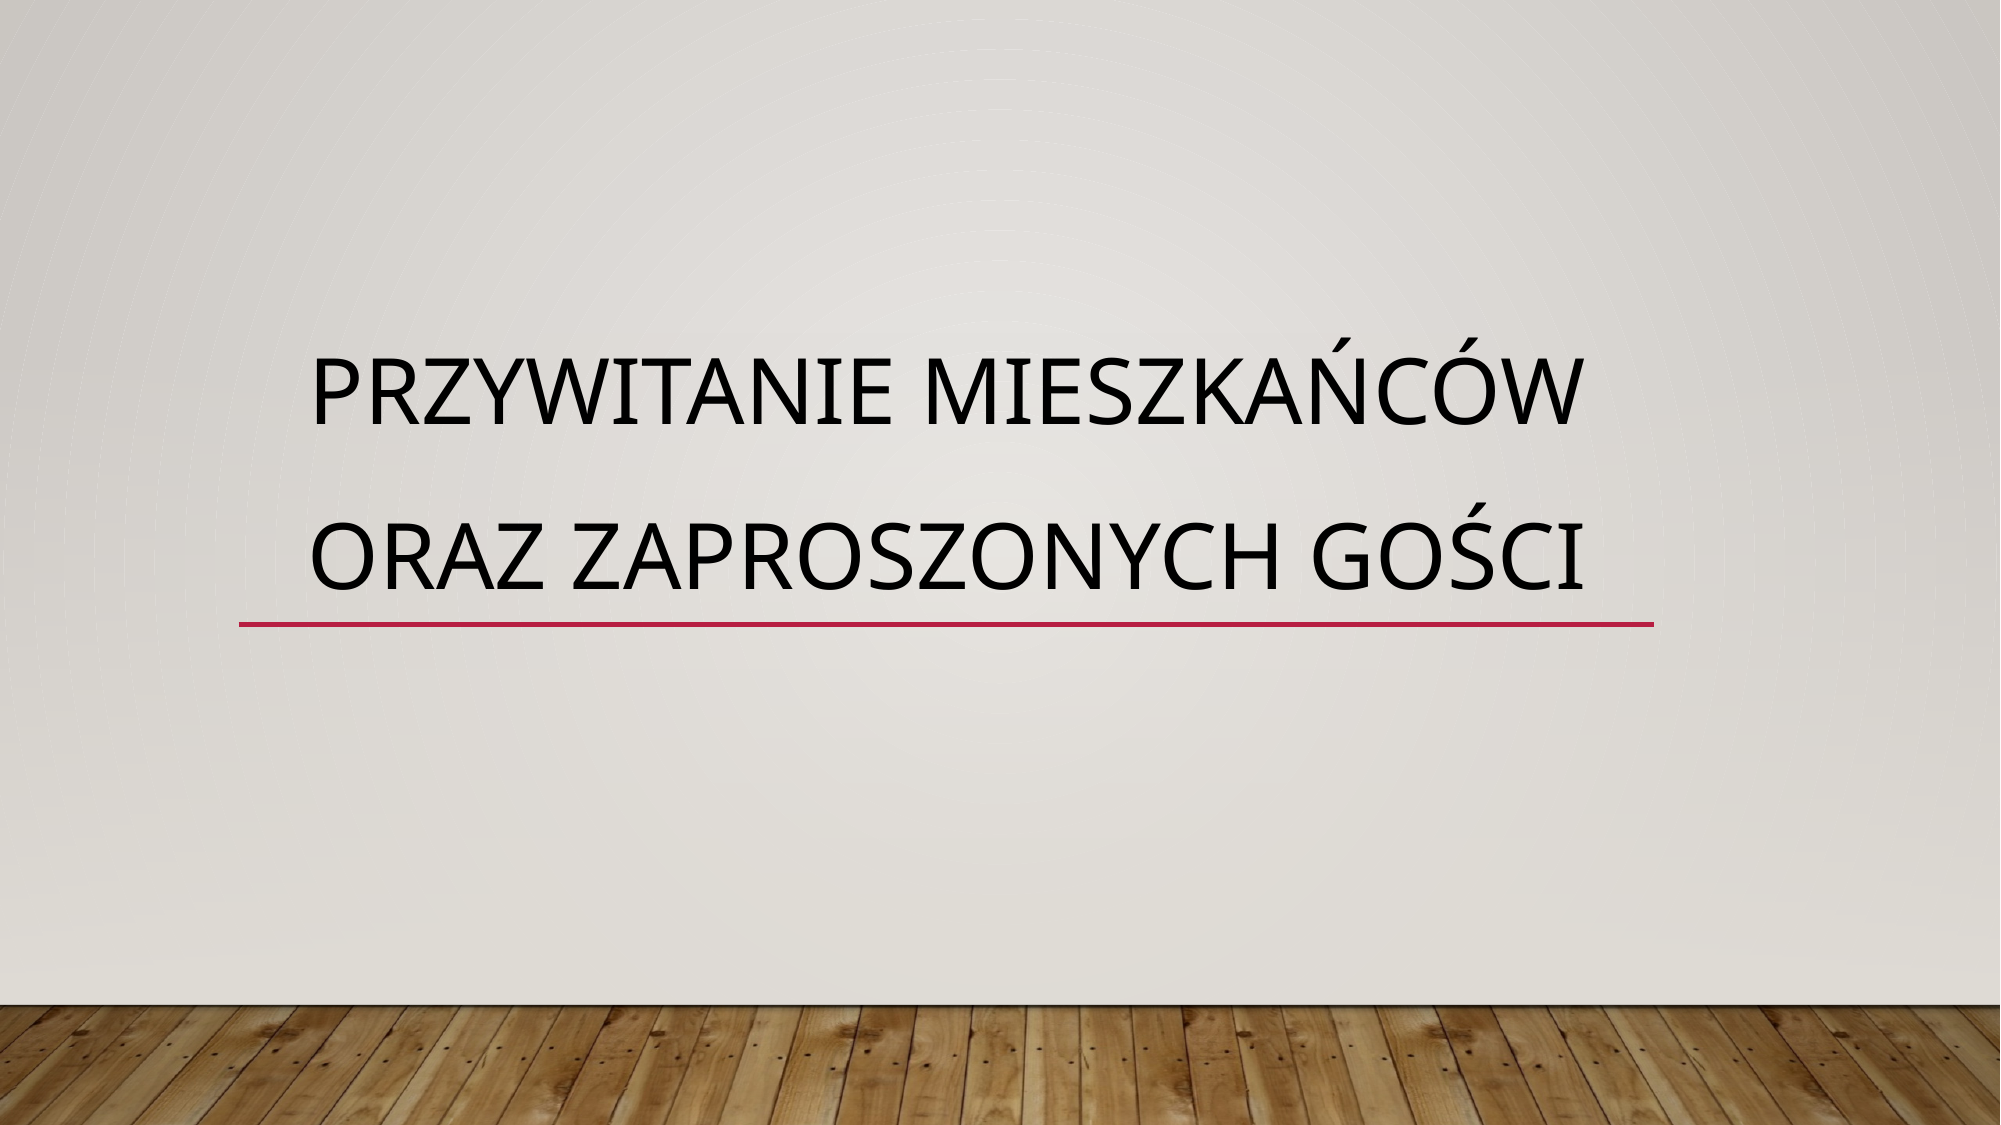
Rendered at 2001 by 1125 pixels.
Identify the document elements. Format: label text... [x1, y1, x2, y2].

picture [0, 1005, 2000, 1125]
title Przywitanie mieszkańców oraz zaproszonych gości [238, 288, 1657, 598]
